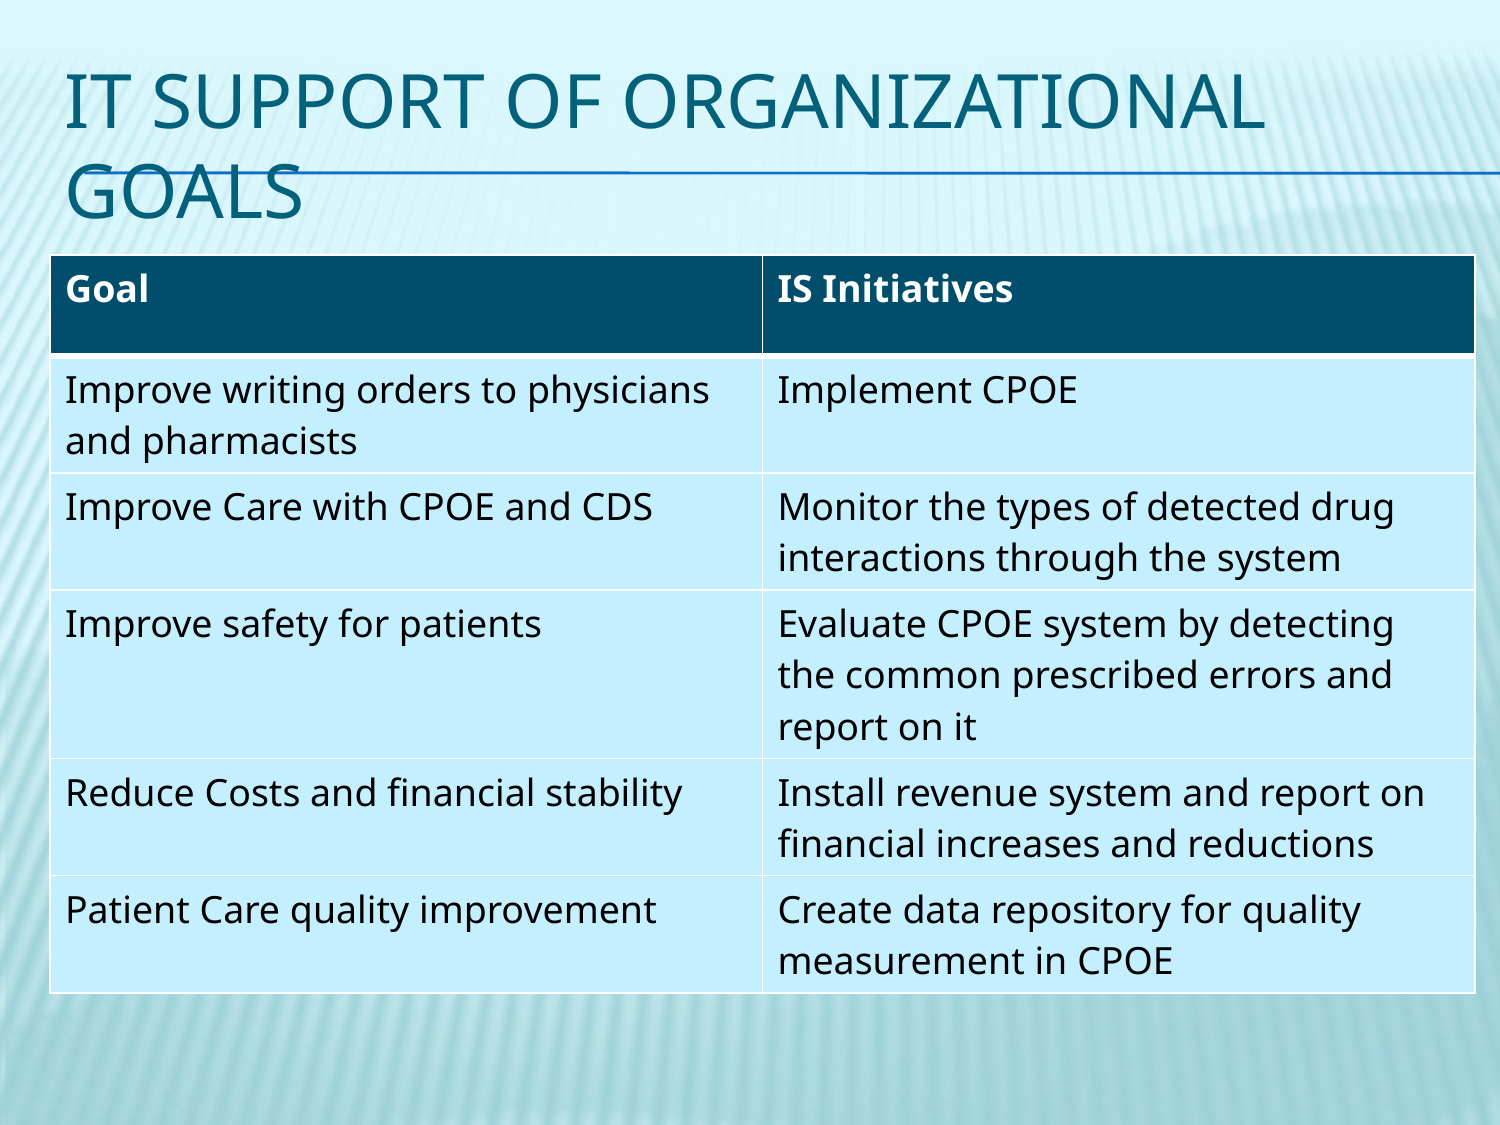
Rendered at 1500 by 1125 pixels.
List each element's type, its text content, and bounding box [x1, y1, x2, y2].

table_cell Monitor the types of detected drug interactions through the system [763, 474, 1474, 589]
table_header Goal [51, 256, 762, 353]
table_cell Reduce Costs and financial stability [51, 759, 762, 875]
table_cell Evaluate CPOE system by detecting the common prescribed errors and report on it [763, 591, 1474, 758]
table_cell Patient Care quality improvement [51, 876, 762, 992]
title IT SUPPORT of organizational goals [50, 75, 1475, 213]
table_cell Create data repository for quality measurement in CPOE [763, 876, 1474, 992]
table_header IS Initiatives [763, 256, 1474, 353]
table_cell Improve writing orders to physicians and pharmacists [51, 359, 762, 472]
table_cell Implement CPOE [763, 359, 1474, 472]
table_cell Improve safety for patients [51, 591, 762, 758]
table_cell Install revenue system and report on financial increases and reductions [763, 759, 1474, 875]
table_cell Improve Care with CPOE and CDS [51, 474, 762, 589]
